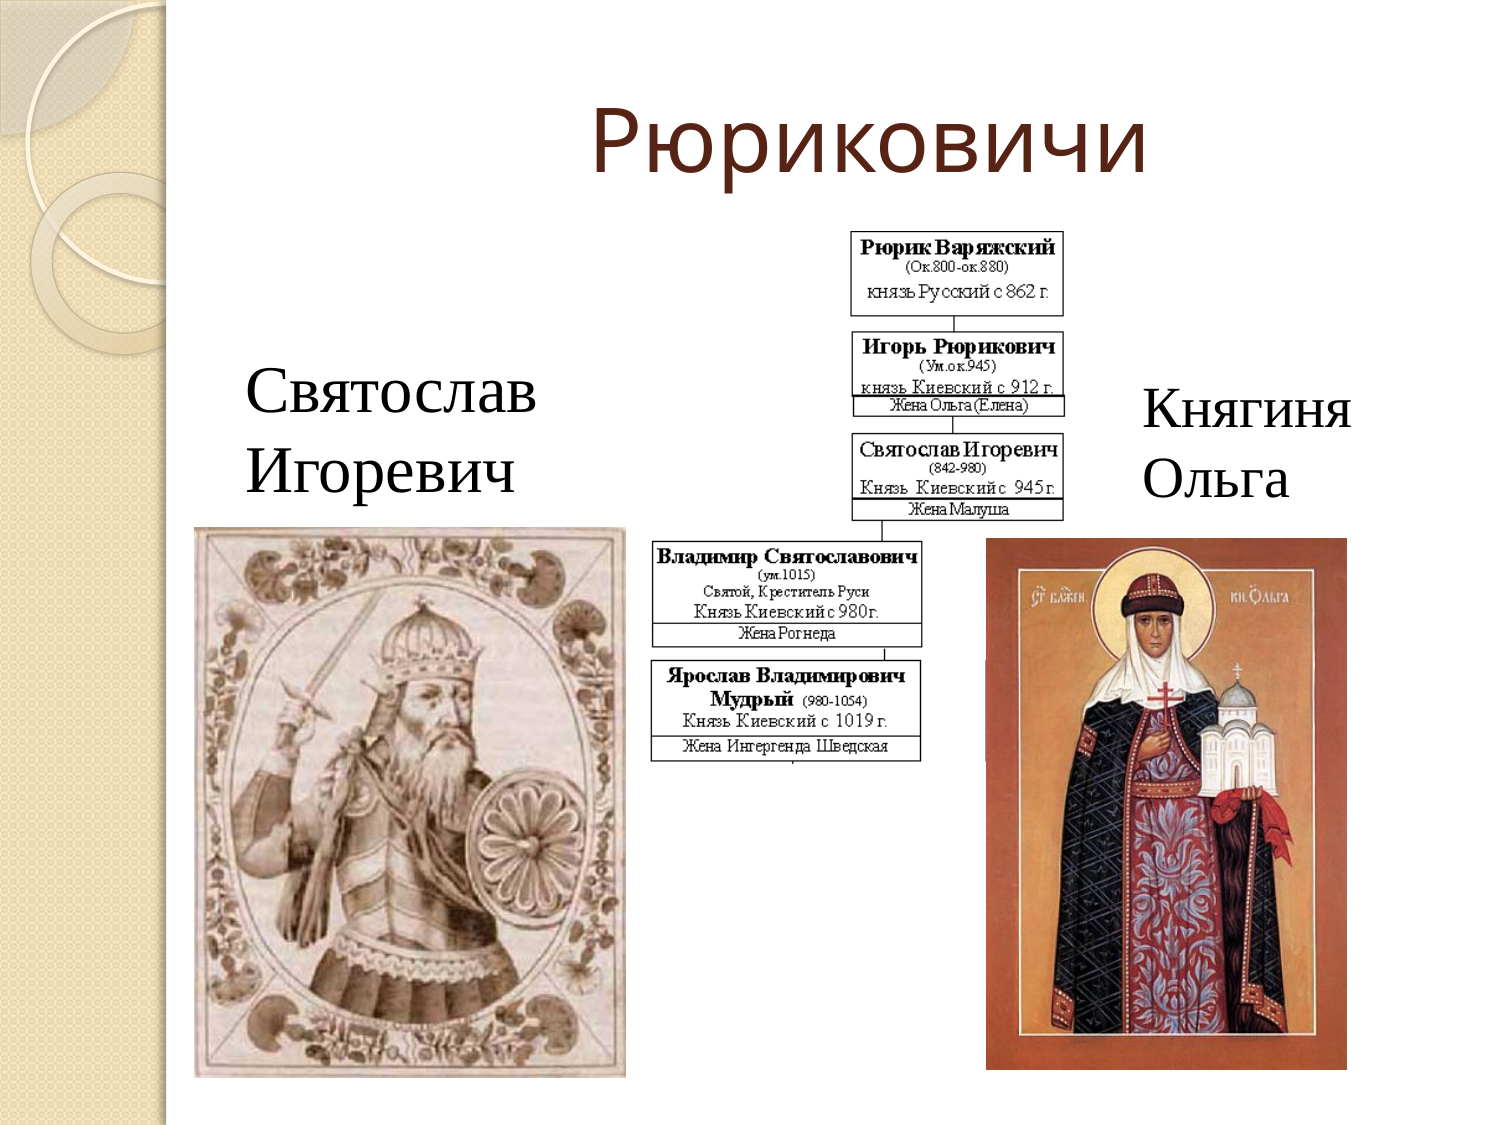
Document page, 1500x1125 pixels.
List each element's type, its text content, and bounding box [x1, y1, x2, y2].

picture [985, 538, 1348, 1070]
text_box Святослав Игоревич [230, 338, 573, 513]
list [194, 526, 627, 1079]
text_box Княгиня Ольга [1128, 361, 1459, 517]
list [631, 231, 1070, 764]
title Рюриковичи [194, 42, 1500, 231]
